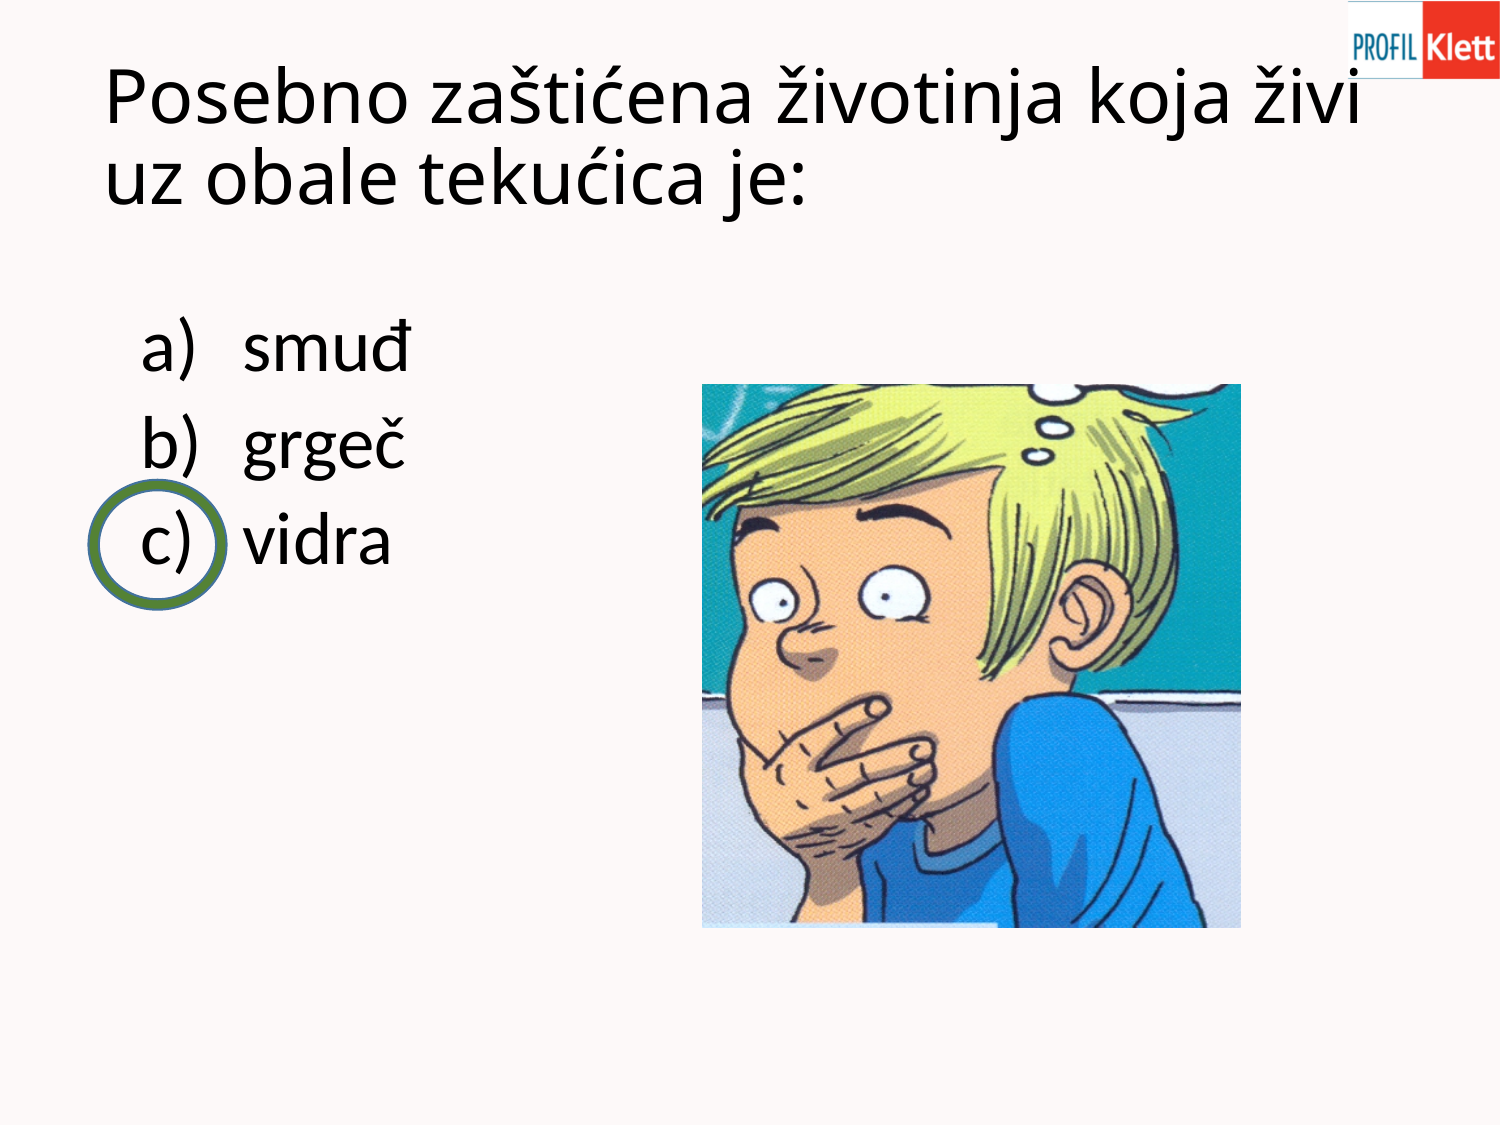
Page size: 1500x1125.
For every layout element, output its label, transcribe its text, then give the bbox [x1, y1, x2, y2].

picture [0, 0, 1500, 1125]
text_box [87, 478, 228, 611]
list smuđ grgeč vidra [103, 299, 1397, 1014]
title Posebno zaštićena životinja koja živi uz obale tekućica je: [88, 0, 1439, 279]
